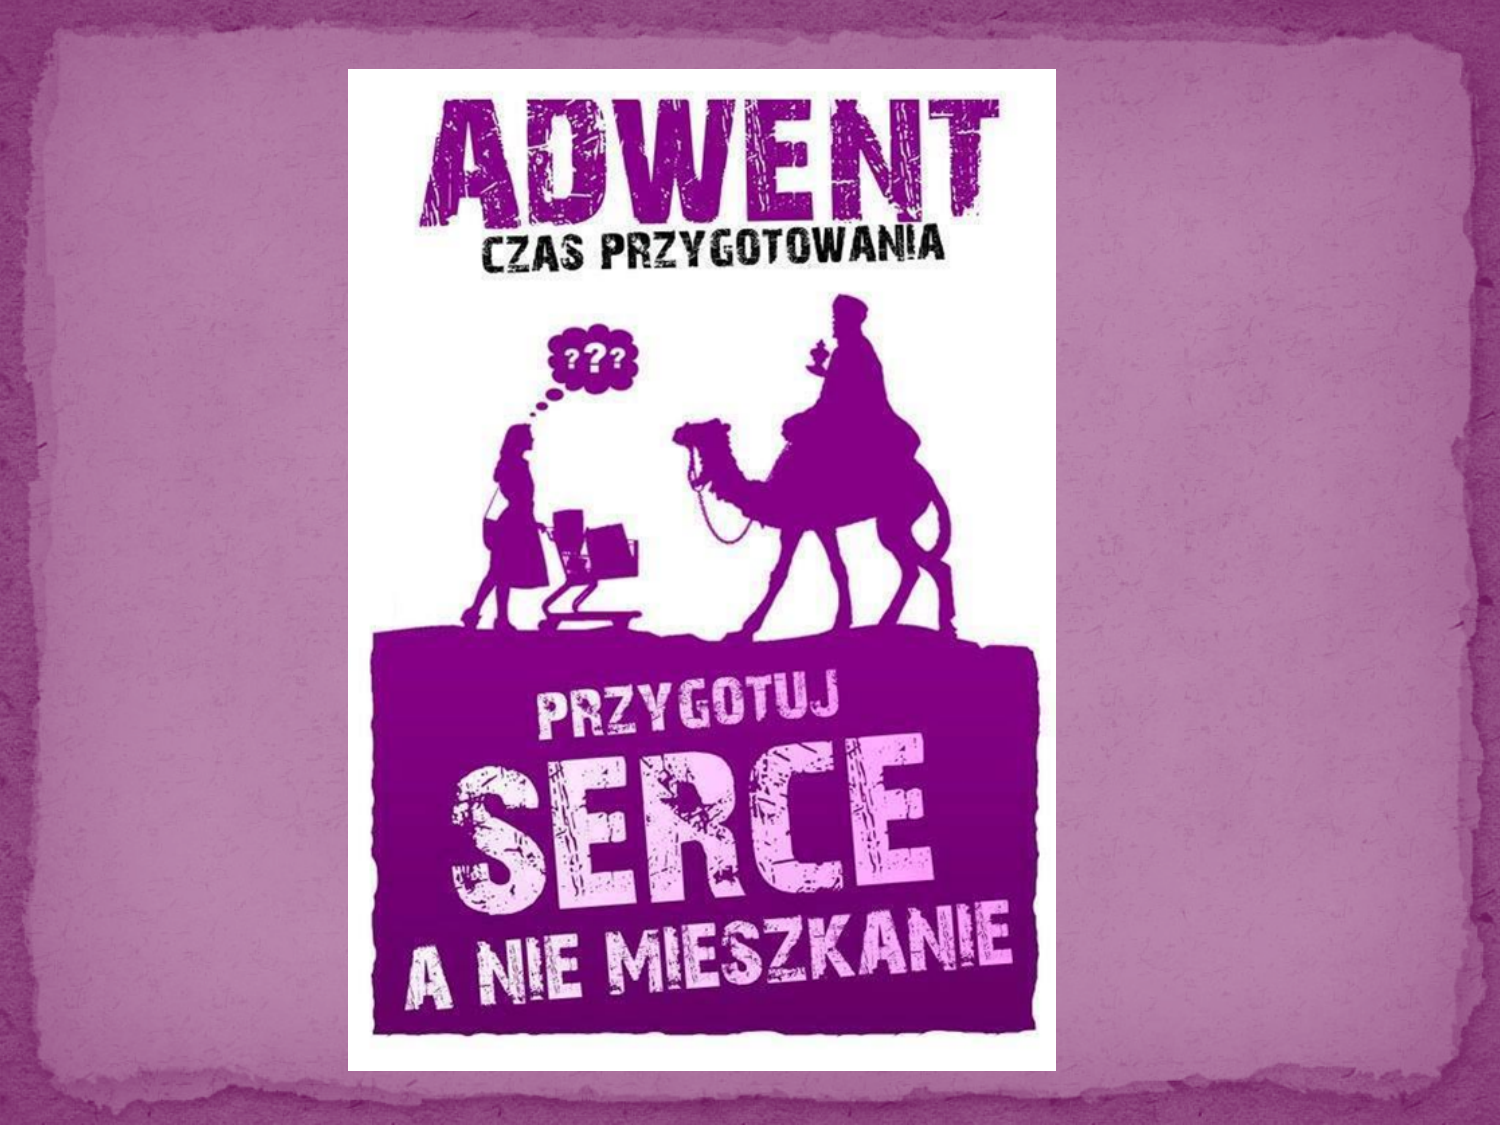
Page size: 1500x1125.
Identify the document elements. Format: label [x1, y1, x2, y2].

list [351, 72, 1053, 1069]
